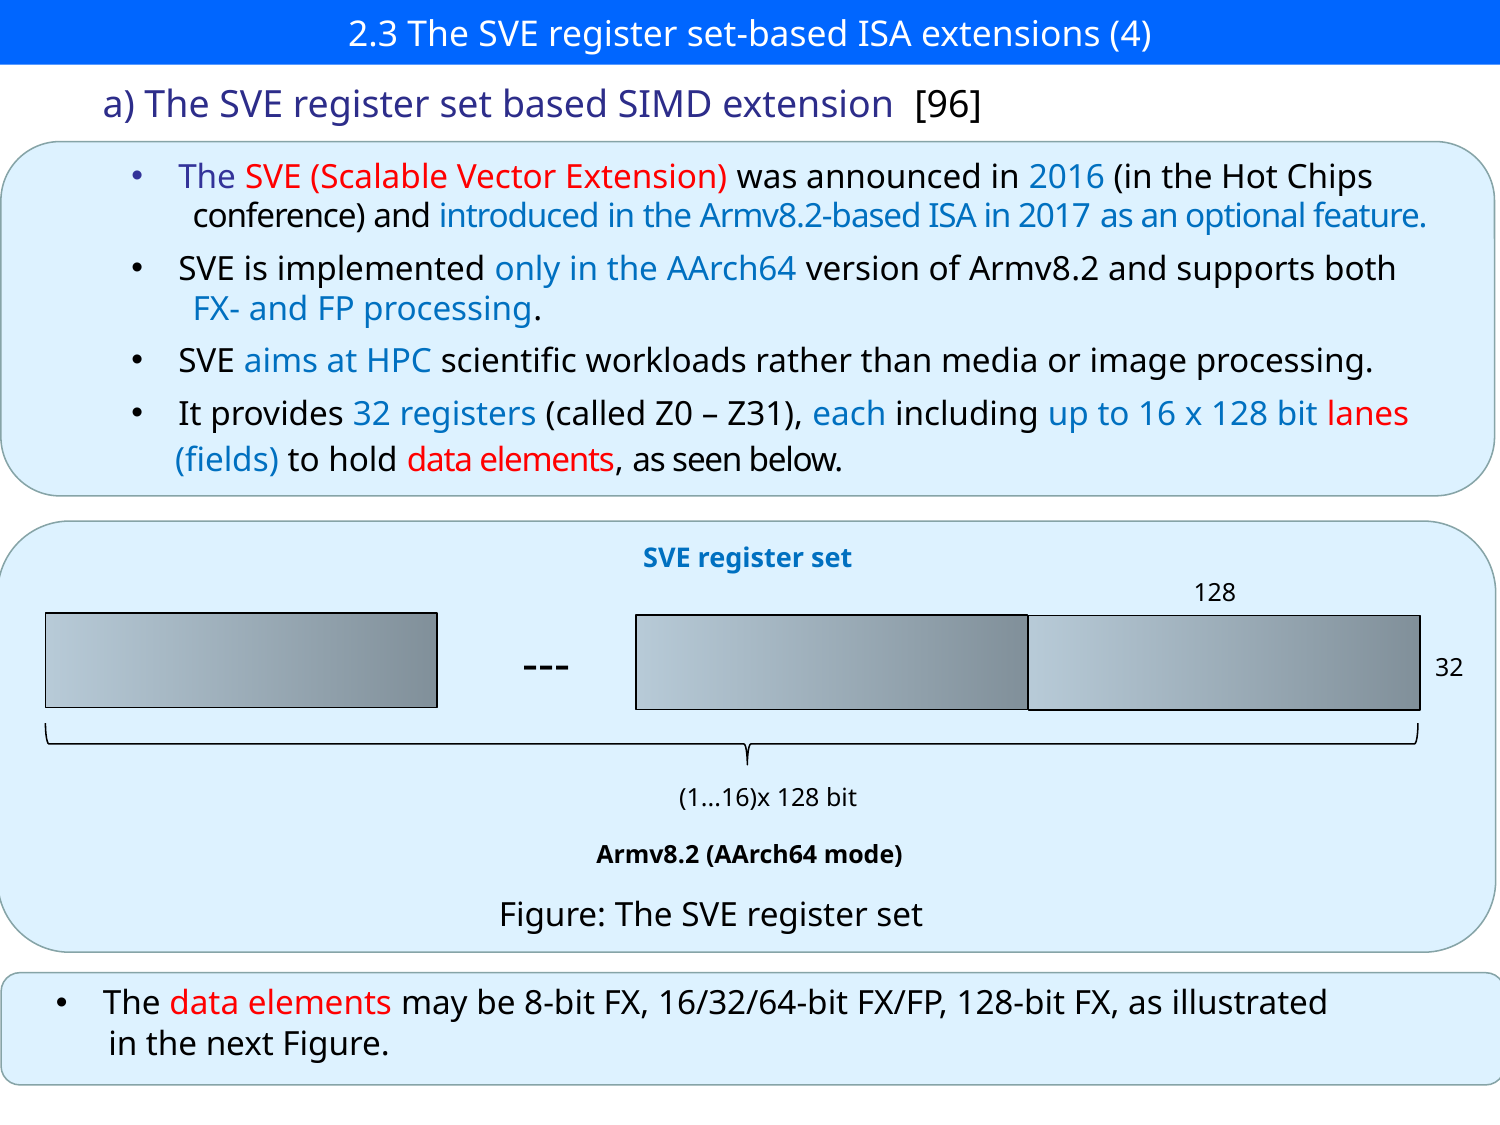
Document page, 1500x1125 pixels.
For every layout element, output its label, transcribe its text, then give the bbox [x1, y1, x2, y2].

text_box a) The SVE register set based SIMD extension [96] [87, 72, 997, 132]
text_box Figure: The SVE register set [484, 885, 1016, 941]
text_box [1028, 615, 1420, 710]
text_box 32 [1420, 644, 1479, 690]
text_box (1...16)x 128 bit [664, 773, 873, 819]
text_box SVE register set [628, 532, 868, 580]
text_box [45, 613, 437, 708]
text_box [0, 141, 1495, 496]
text_box [45, 723, 1418, 765]
text_box Armv8.2 (AArch64 mode) [528, 831, 971, 877]
title 2.3 The SVE register set-based ISA extensions (4) [0, 0, 1500, 65]
text_box 128 [1178, 568, 1252, 614]
text_box [0, 521, 1496, 953]
text_box The SVE (Scalable Vector Extension) was announced in 2016 (in the Hot Chips conference) and introduced in the Armv8.2-based ISA in 2017 as an optional feature. SVE is implemented only in the AArch64 version of Armv8.2 and supports both FX- and FP processing. SVE aims at HPC scientific workloads rather than media or image processing. It provides 32 registers (called Z0 – Z31), each including up to 16 x 128 bit lanes (fields) to hold data elements, as seen below. [117, 147, 1442, 486]
text_box The data elements may be 8-bit FX, 16/32/64-bit FX/FP, 128-bit FX, as illustrated in the next Figure. [41, 974, 1500, 1069]
text_box [1, 972, 1500, 1085]
text_box --- [507, 623, 586, 699]
text_box [636, 615, 1028, 710]
